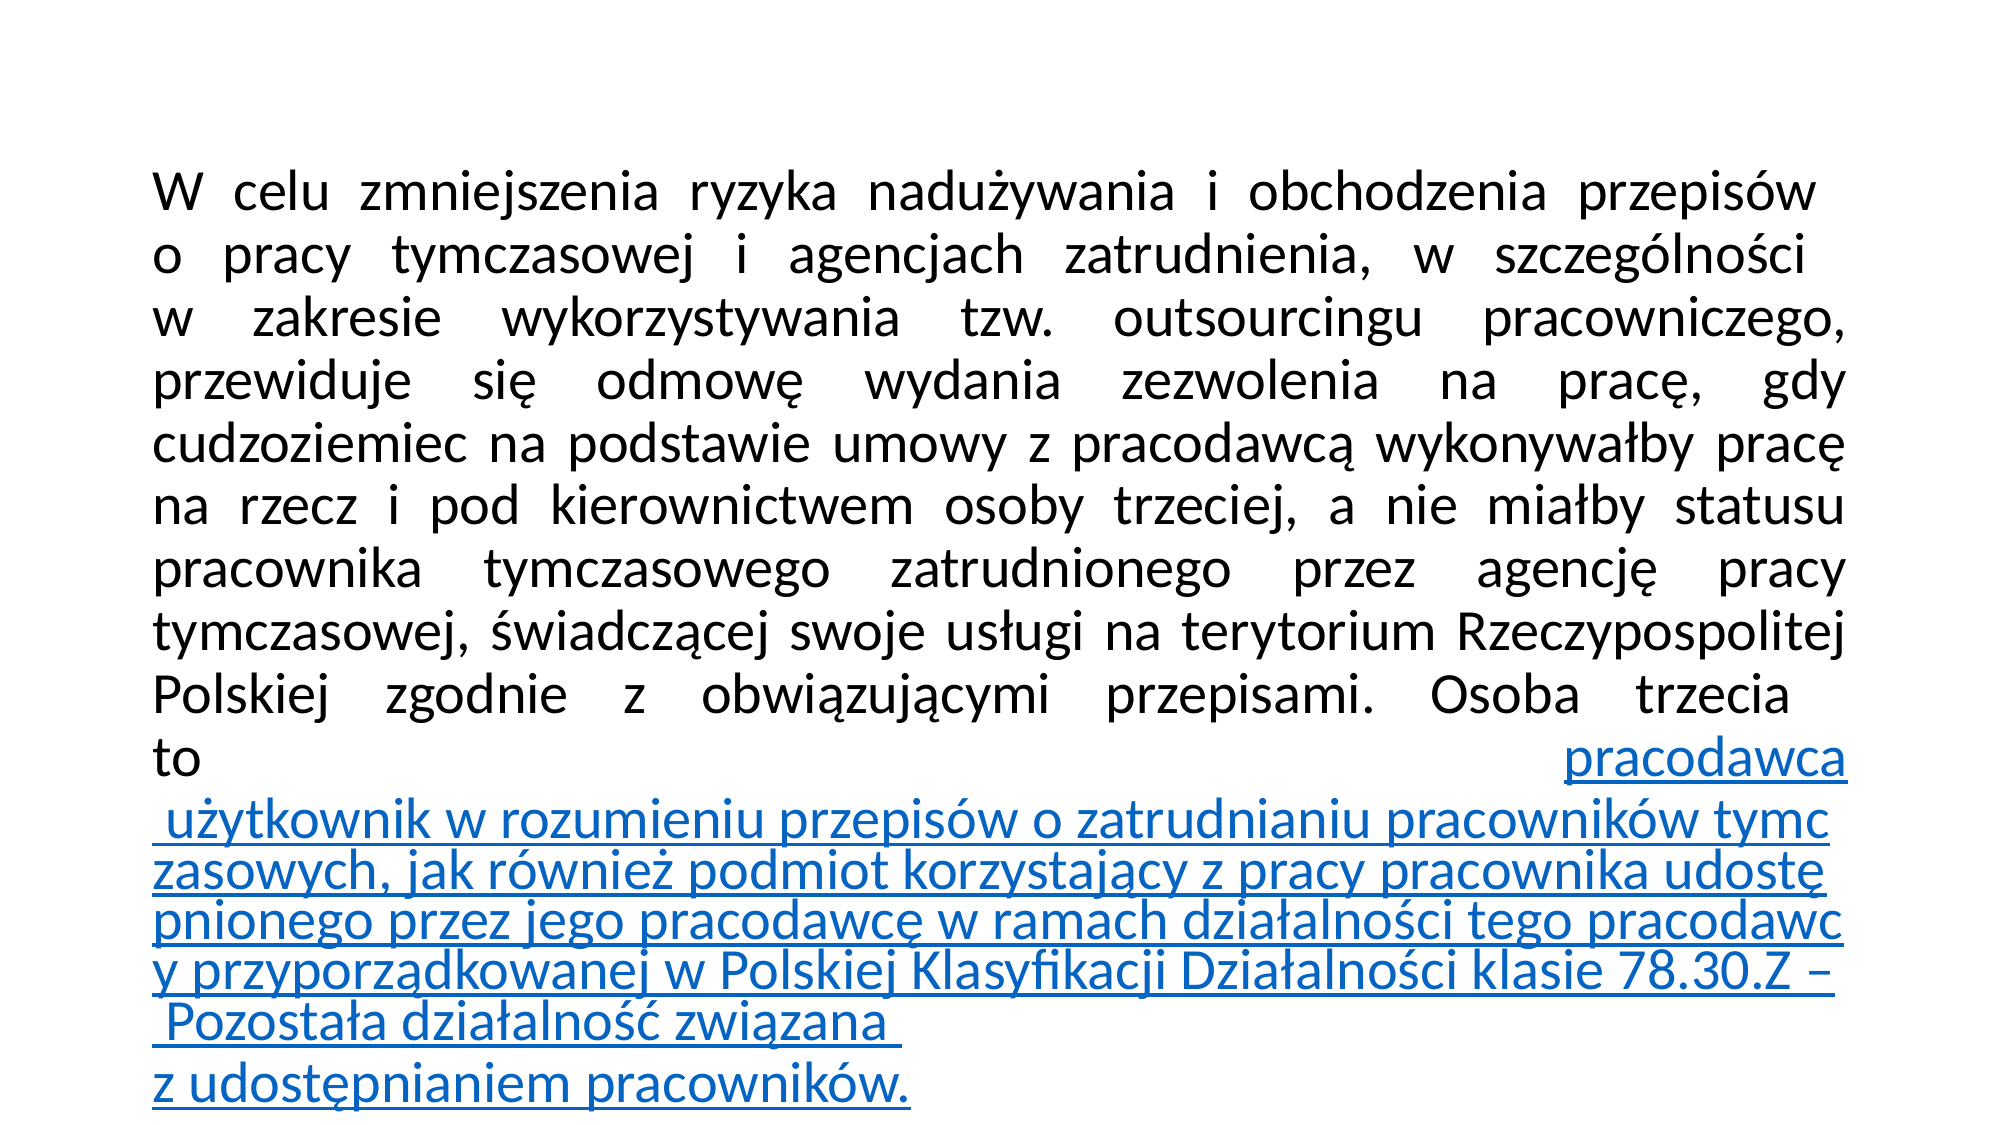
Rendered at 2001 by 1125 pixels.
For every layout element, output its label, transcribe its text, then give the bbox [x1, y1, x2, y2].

list W celu zmniejszenia ryzyka nadużywania i obchodzenia przepisów o pracy tymczasowej i agencjach zatrudnienia, w szczególności w zakresie wykorzystywania tzw. outsourcingu pracowniczego, przewiduje się odmowę wydania zezwolenia na pracę, gdy cudzoziemiec na podstawie umowy z pracodawcą wykonywałby pracę na rzecz i pod kierownictwem osoby trzeciej, a nie miałby statusu pracownika tymczasowego zatrudnionego przez agencję pracy tymczasowej, świadczącej swoje usługi na terytorium Rzeczypospolitej Polskiej zgodnie z obwiązującymi przepisami. Osoba trzecia to pracodawca użytkownik w rozumieniu przepisów o zatrudnianiu pracowników tymczasowych, jak również podmiot korzystający z pracy pracownika udostępnionego przez jego pracodawcę w ramach działalności tego pracodawcy przyporządkowanej w Polskiej Klasyfikacji Działalności klasie 78.30.Z – Pozostała działalność związana z udostępnianiem pracowników. [137, 152, 1863, 1014]
